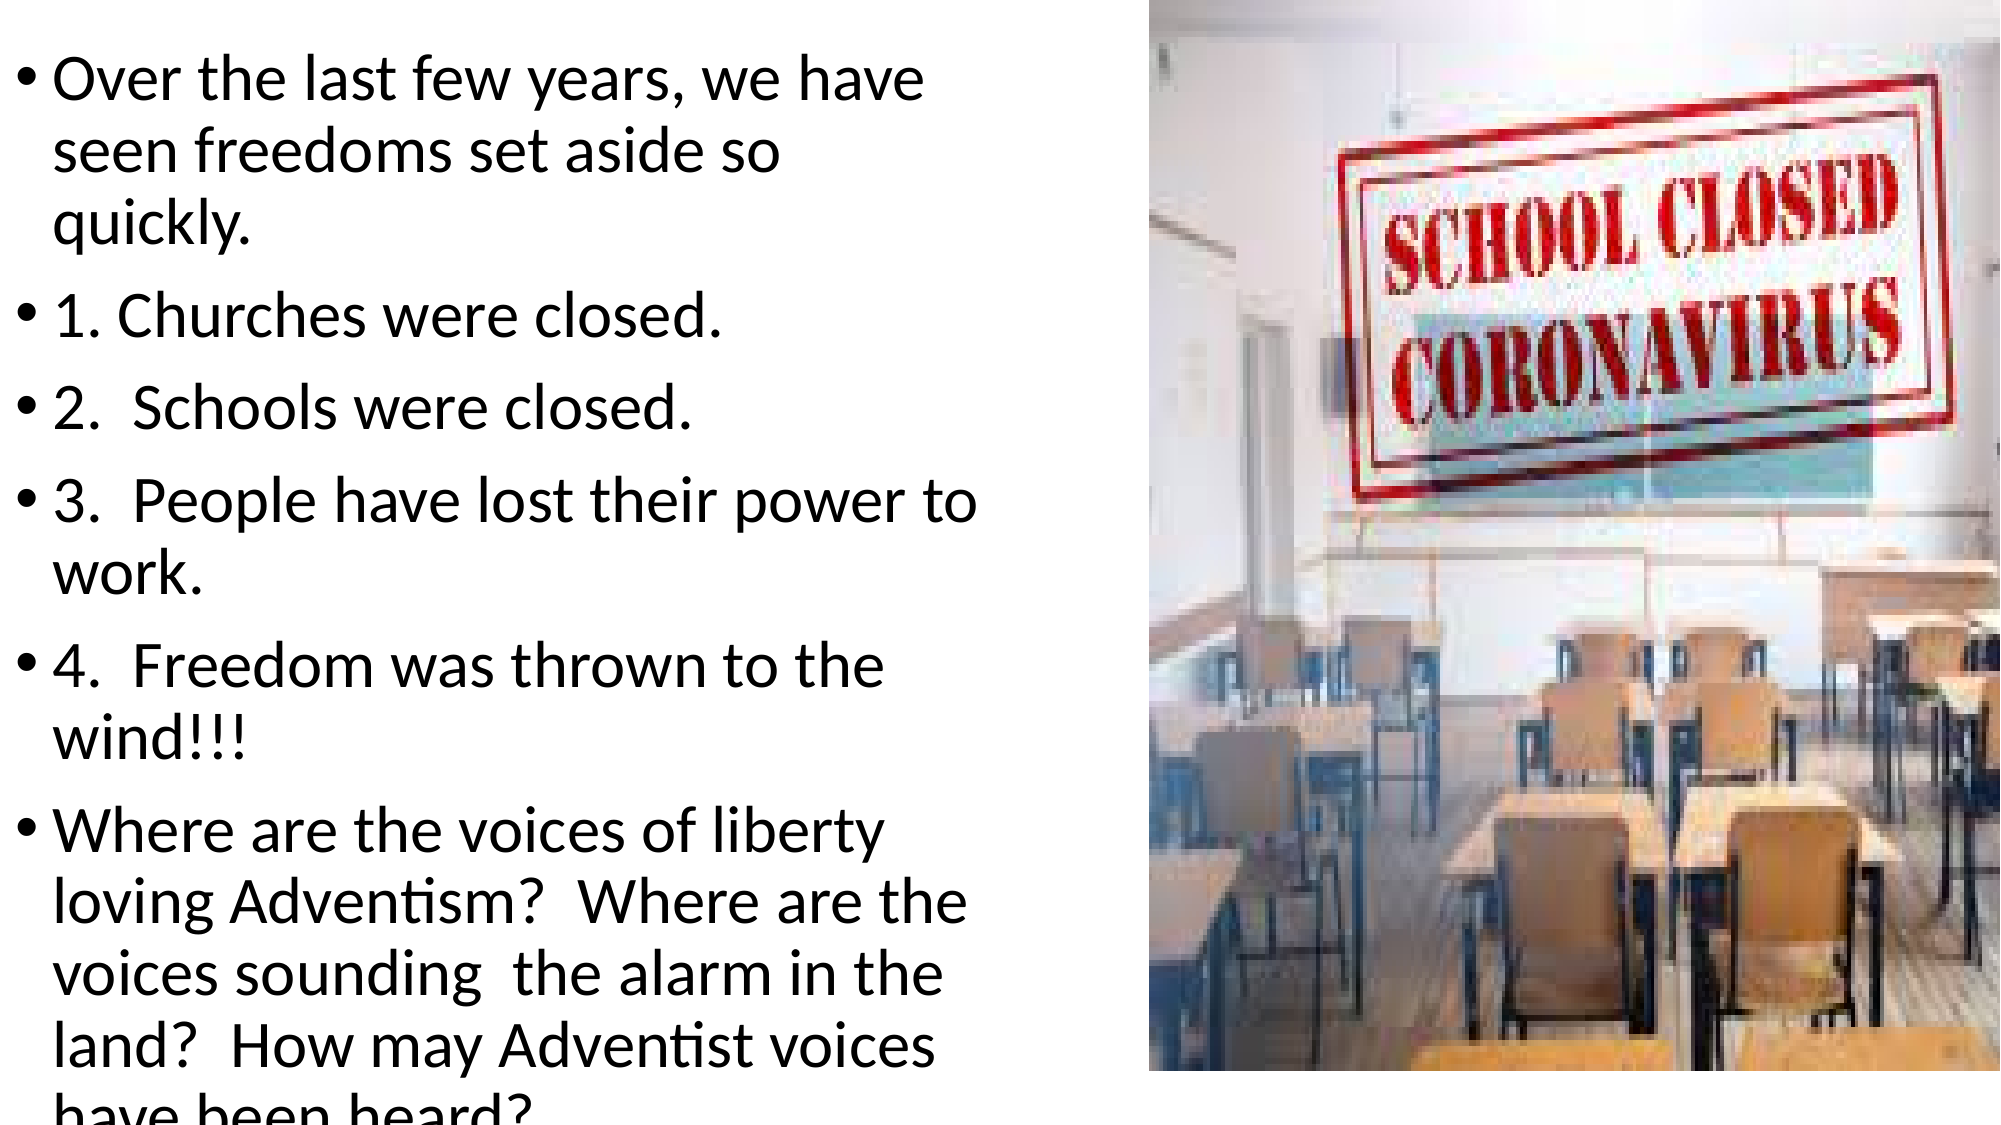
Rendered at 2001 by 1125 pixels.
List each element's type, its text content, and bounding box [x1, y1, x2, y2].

list Over the last few years, we have seen freedoms set aside so quickly. 1. Churches were closed. 2. Schools were closed. 3. People have lost their power to work. 4. Freedom was thrown to the wind!!! Where are the voices of liberty loving Adventism? Where are the voices sounding the alarm in the land? How may Adventist voices have been heard? [0, 35, 1000, 1125]
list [1149, 0, 2000, 1071]
